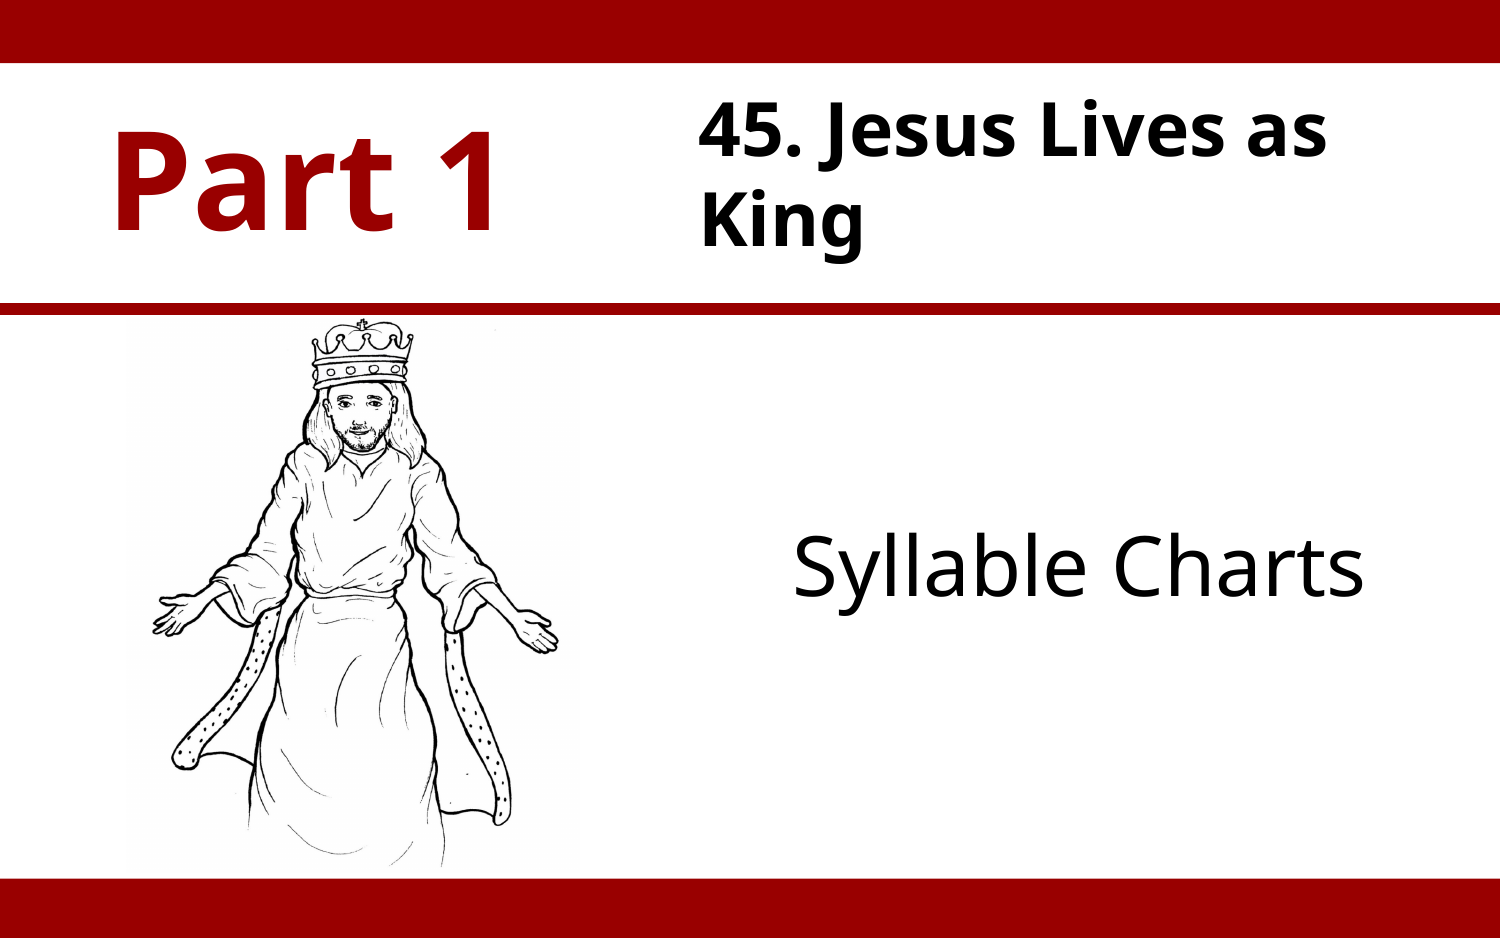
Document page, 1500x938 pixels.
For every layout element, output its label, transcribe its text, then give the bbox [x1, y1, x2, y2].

picture [126, 318, 580, 873]
text_box Part 1 [14, 85, 604, 266]
text_box Syllable Charts [781, 455, 1443, 671]
text_box [0, 0, 1500, 64]
text_box 45. Jesus Lives as King [683, 73, 1443, 269]
text_box [0, 878, 1500, 938]
